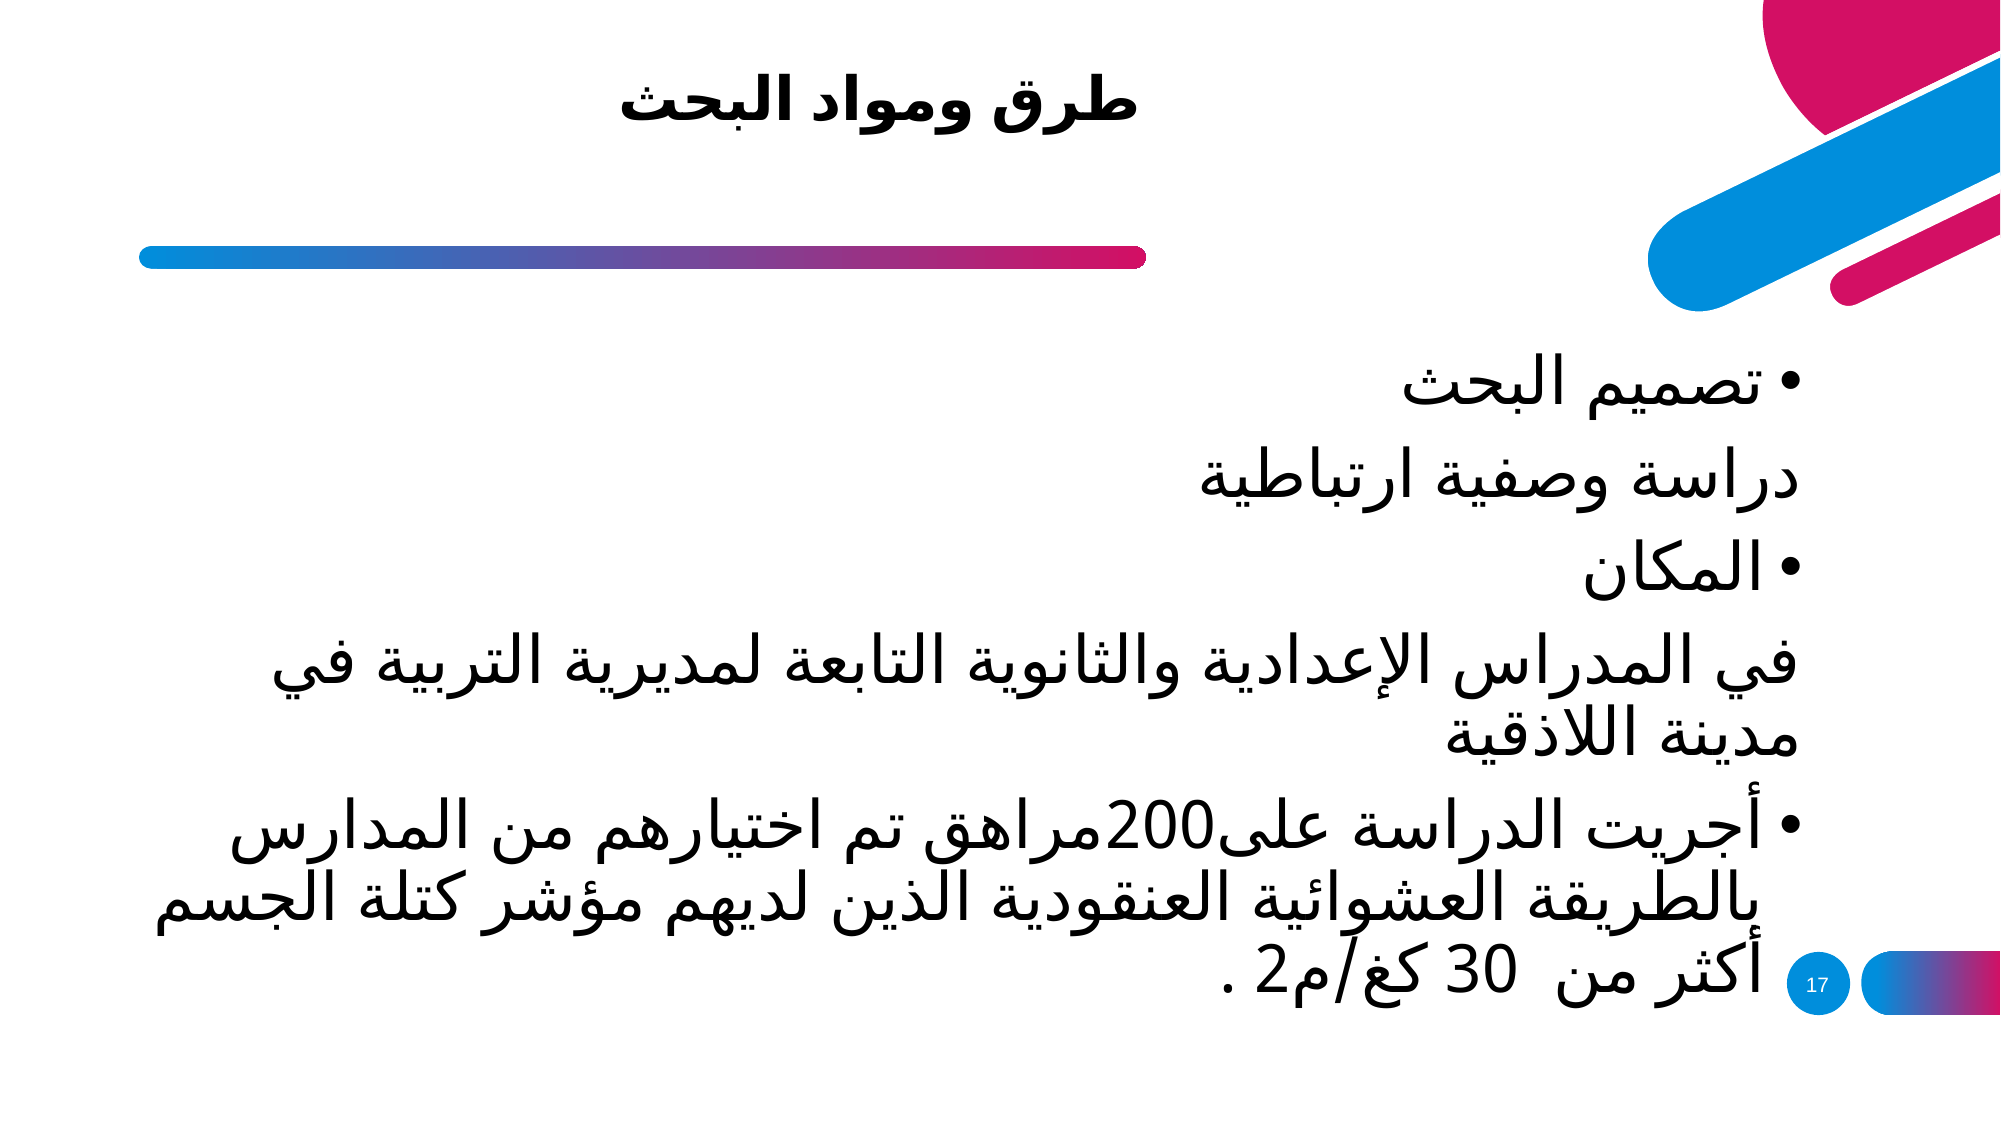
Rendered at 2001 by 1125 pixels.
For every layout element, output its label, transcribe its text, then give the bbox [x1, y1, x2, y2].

slide_number 17 [1818, 954, 1863, 1015]
list تصميم البحث دراسة وصفية ارتباطية المكان في المدراس الإعدادية والثانوية التابعة لمديرية التربية في مدينة اللاذقية أجريت الدراسة على200مراهق تم اختيارهم من المدارس بالطريقة العشوائية العنقودية الذين لديهم مؤشر كتلة الجسم أكثر من 30 كغ/م2 . [92, 339, 1818, 1054]
title طرق ومواد البحث [137, 59, 1623, 215]
